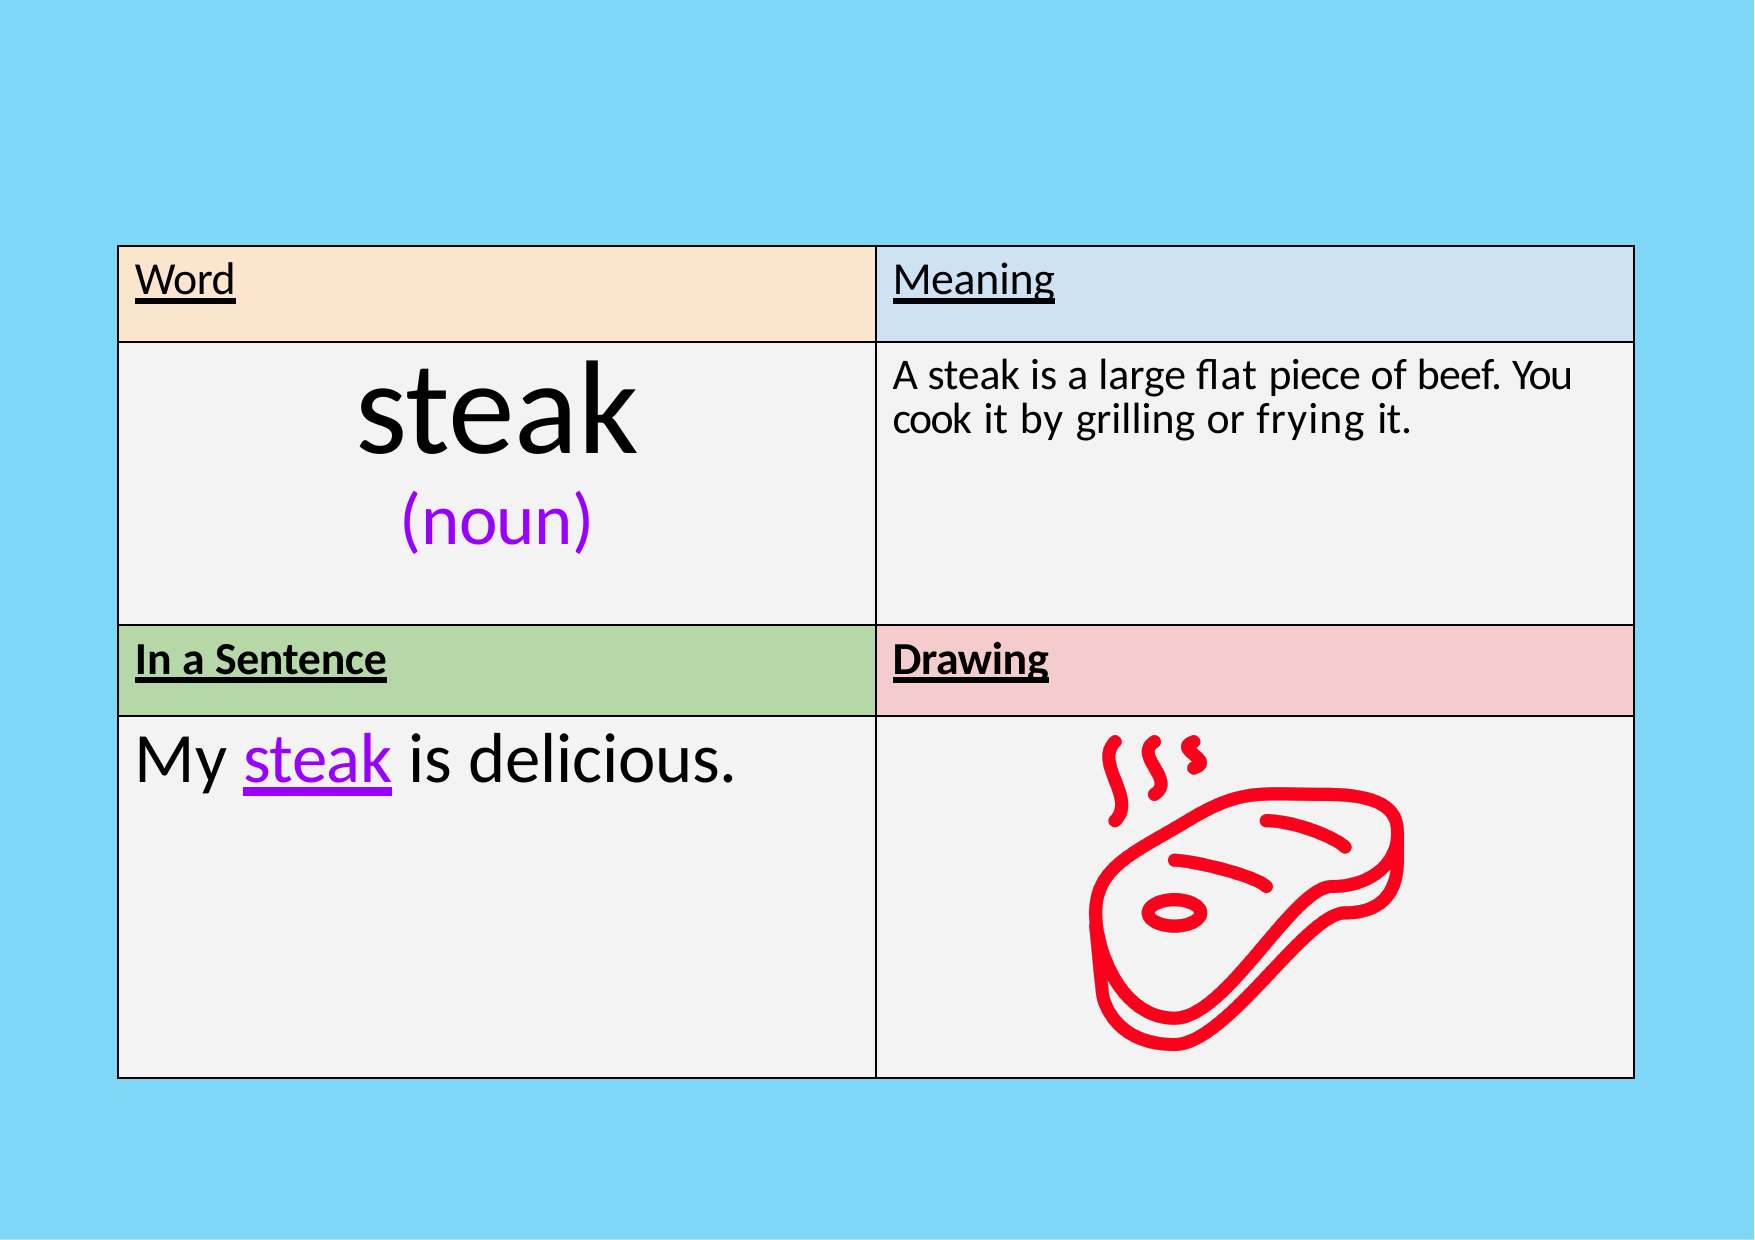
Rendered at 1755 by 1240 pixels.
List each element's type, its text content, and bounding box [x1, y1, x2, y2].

table_header Meaning [877, 247, 1633, 341]
table_cell Drawing [877, 626, 1633, 715]
table_cell [877, 717, 1633, 1077]
table_cell My steak is delicious. [119, 717, 875, 1077]
picture [1089, 735, 1404, 1051]
table_cell In a Sentence [119, 626, 875, 715]
table_header Word [119, 247, 875, 341]
table_cell steak (noun) [119, 343, 875, 624]
table_cell A steak is a large flat piece of beef. You cook it by grilling or frying it. [877, 343, 1633, 624]
